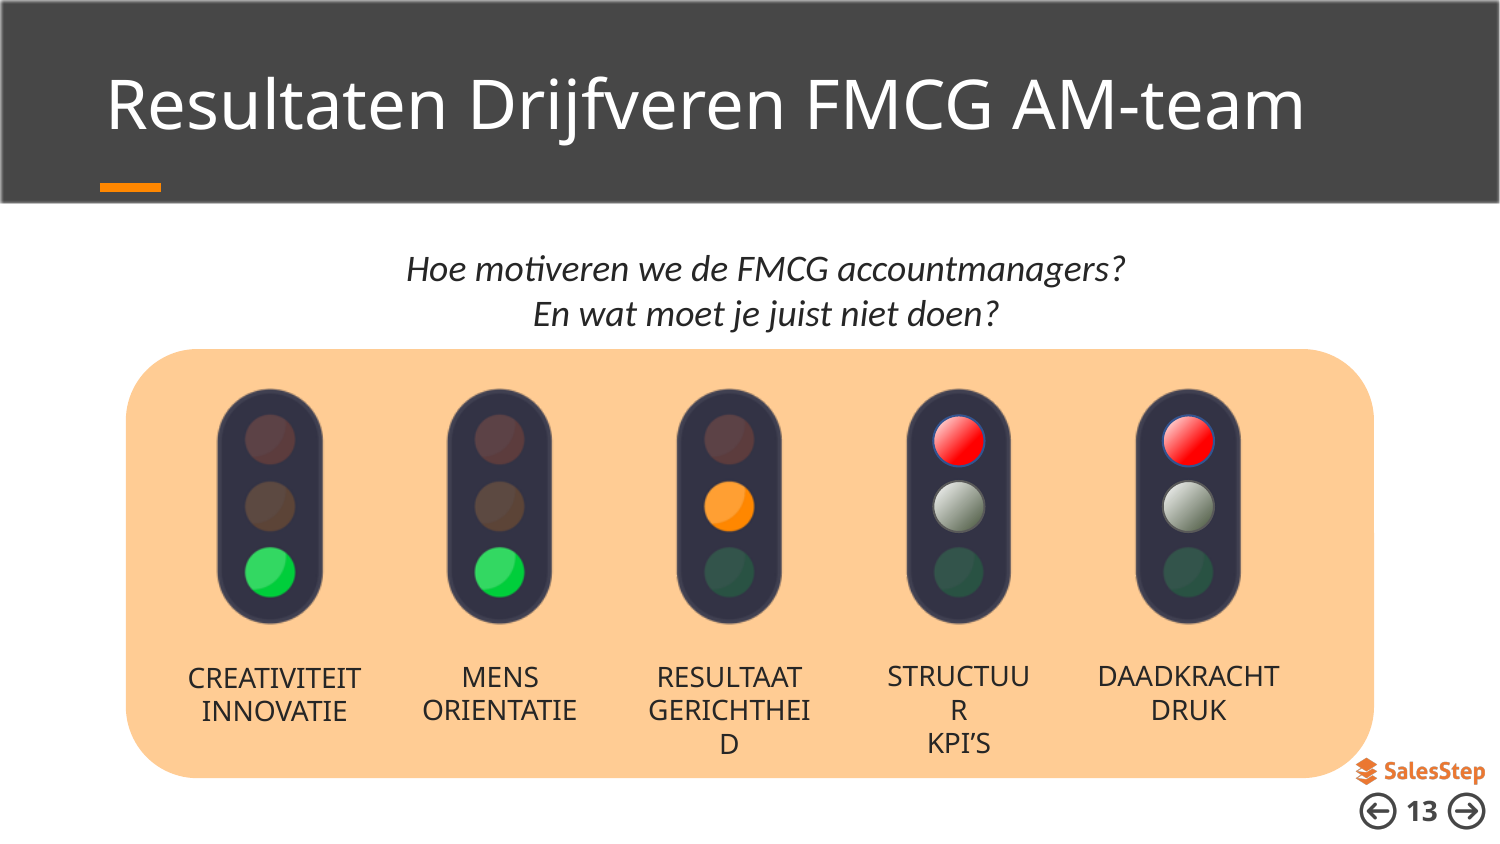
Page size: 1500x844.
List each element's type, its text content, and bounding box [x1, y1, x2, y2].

text_box CREATIVITEIT INNOVATIE [164, 652, 386, 735]
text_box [1355, 786, 1490, 836]
title Resultaten Drijfveren FMCG AM-team [89, 25, 1444, 189]
text_box Hoe motiveren we de FMCG accountmanagers? En wat moet je juist niet doen? [17, 236, 1500, 342]
picture [214, 387, 327, 626]
text_box [124, 347, 1376, 780]
text_box STRUCTUUR KPI’S [863, 651, 1054, 767]
text_box DAADKRACHT DRUK [1057, 651, 1320, 734]
text_box MENS ORIENTATIE [401, 651, 599, 734]
text_box [3, 3, 1499, 202]
picture [444, 387, 556, 626]
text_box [902, 387, 1015, 626]
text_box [1132, 387, 1245, 626]
picture [1355, 757, 1486, 786]
picture [673, 387, 786, 626]
text_box RESULTAAT GERICHTHEID [627, 651, 832, 768]
